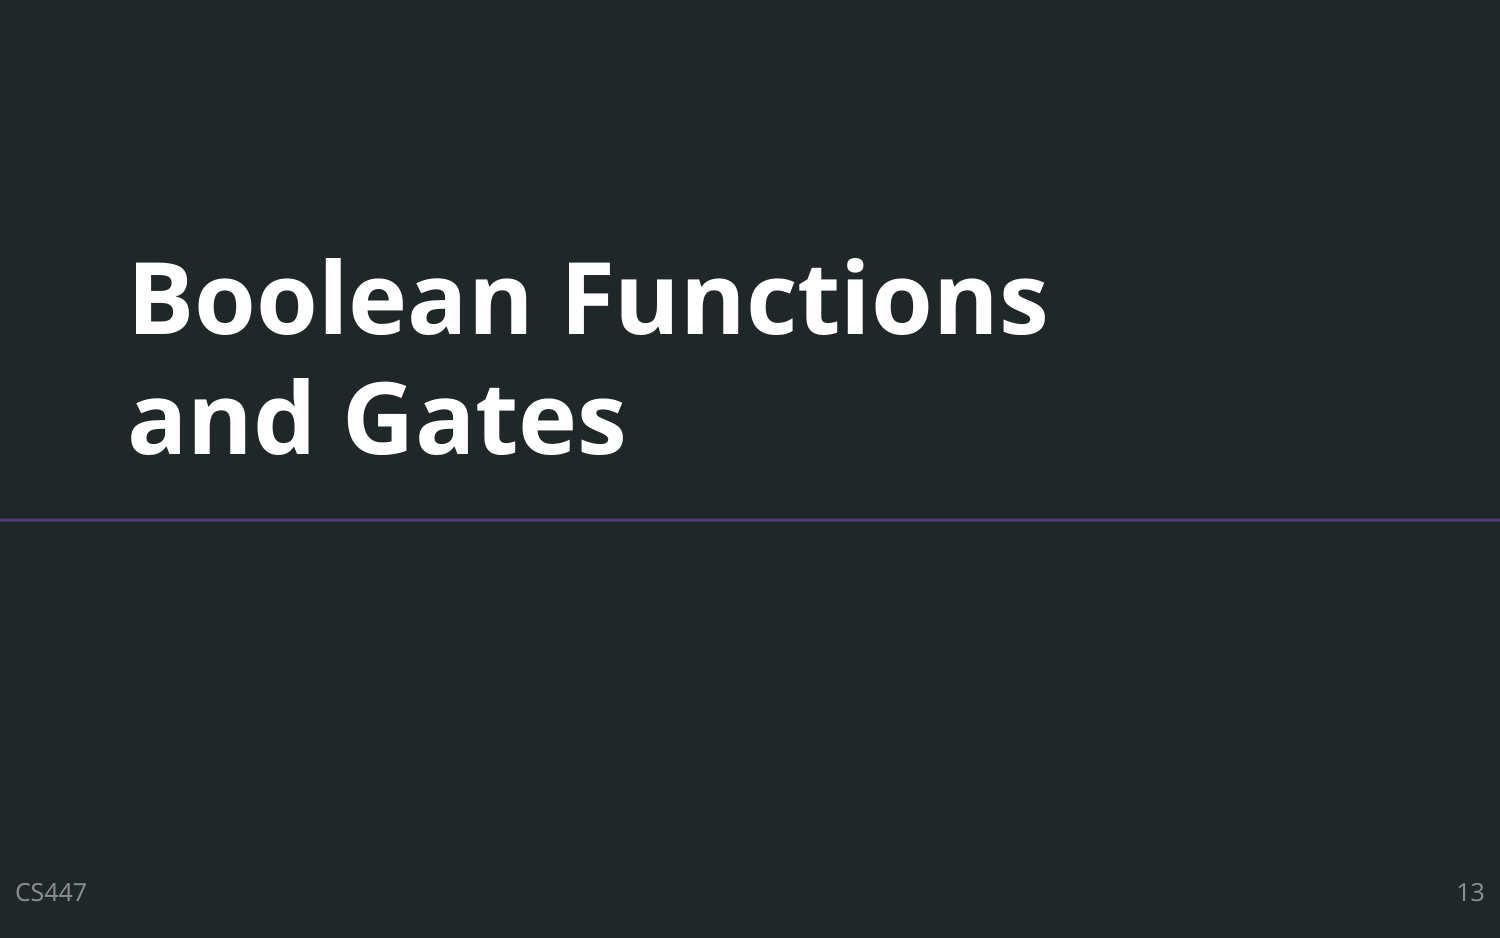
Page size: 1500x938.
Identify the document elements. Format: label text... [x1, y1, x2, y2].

title Boolean Functions and Gates [112, 281, 1388, 483]
slide_number 13 [1387, 868, 1500, 919]
footer CS447 [0, 868, 200, 919]
